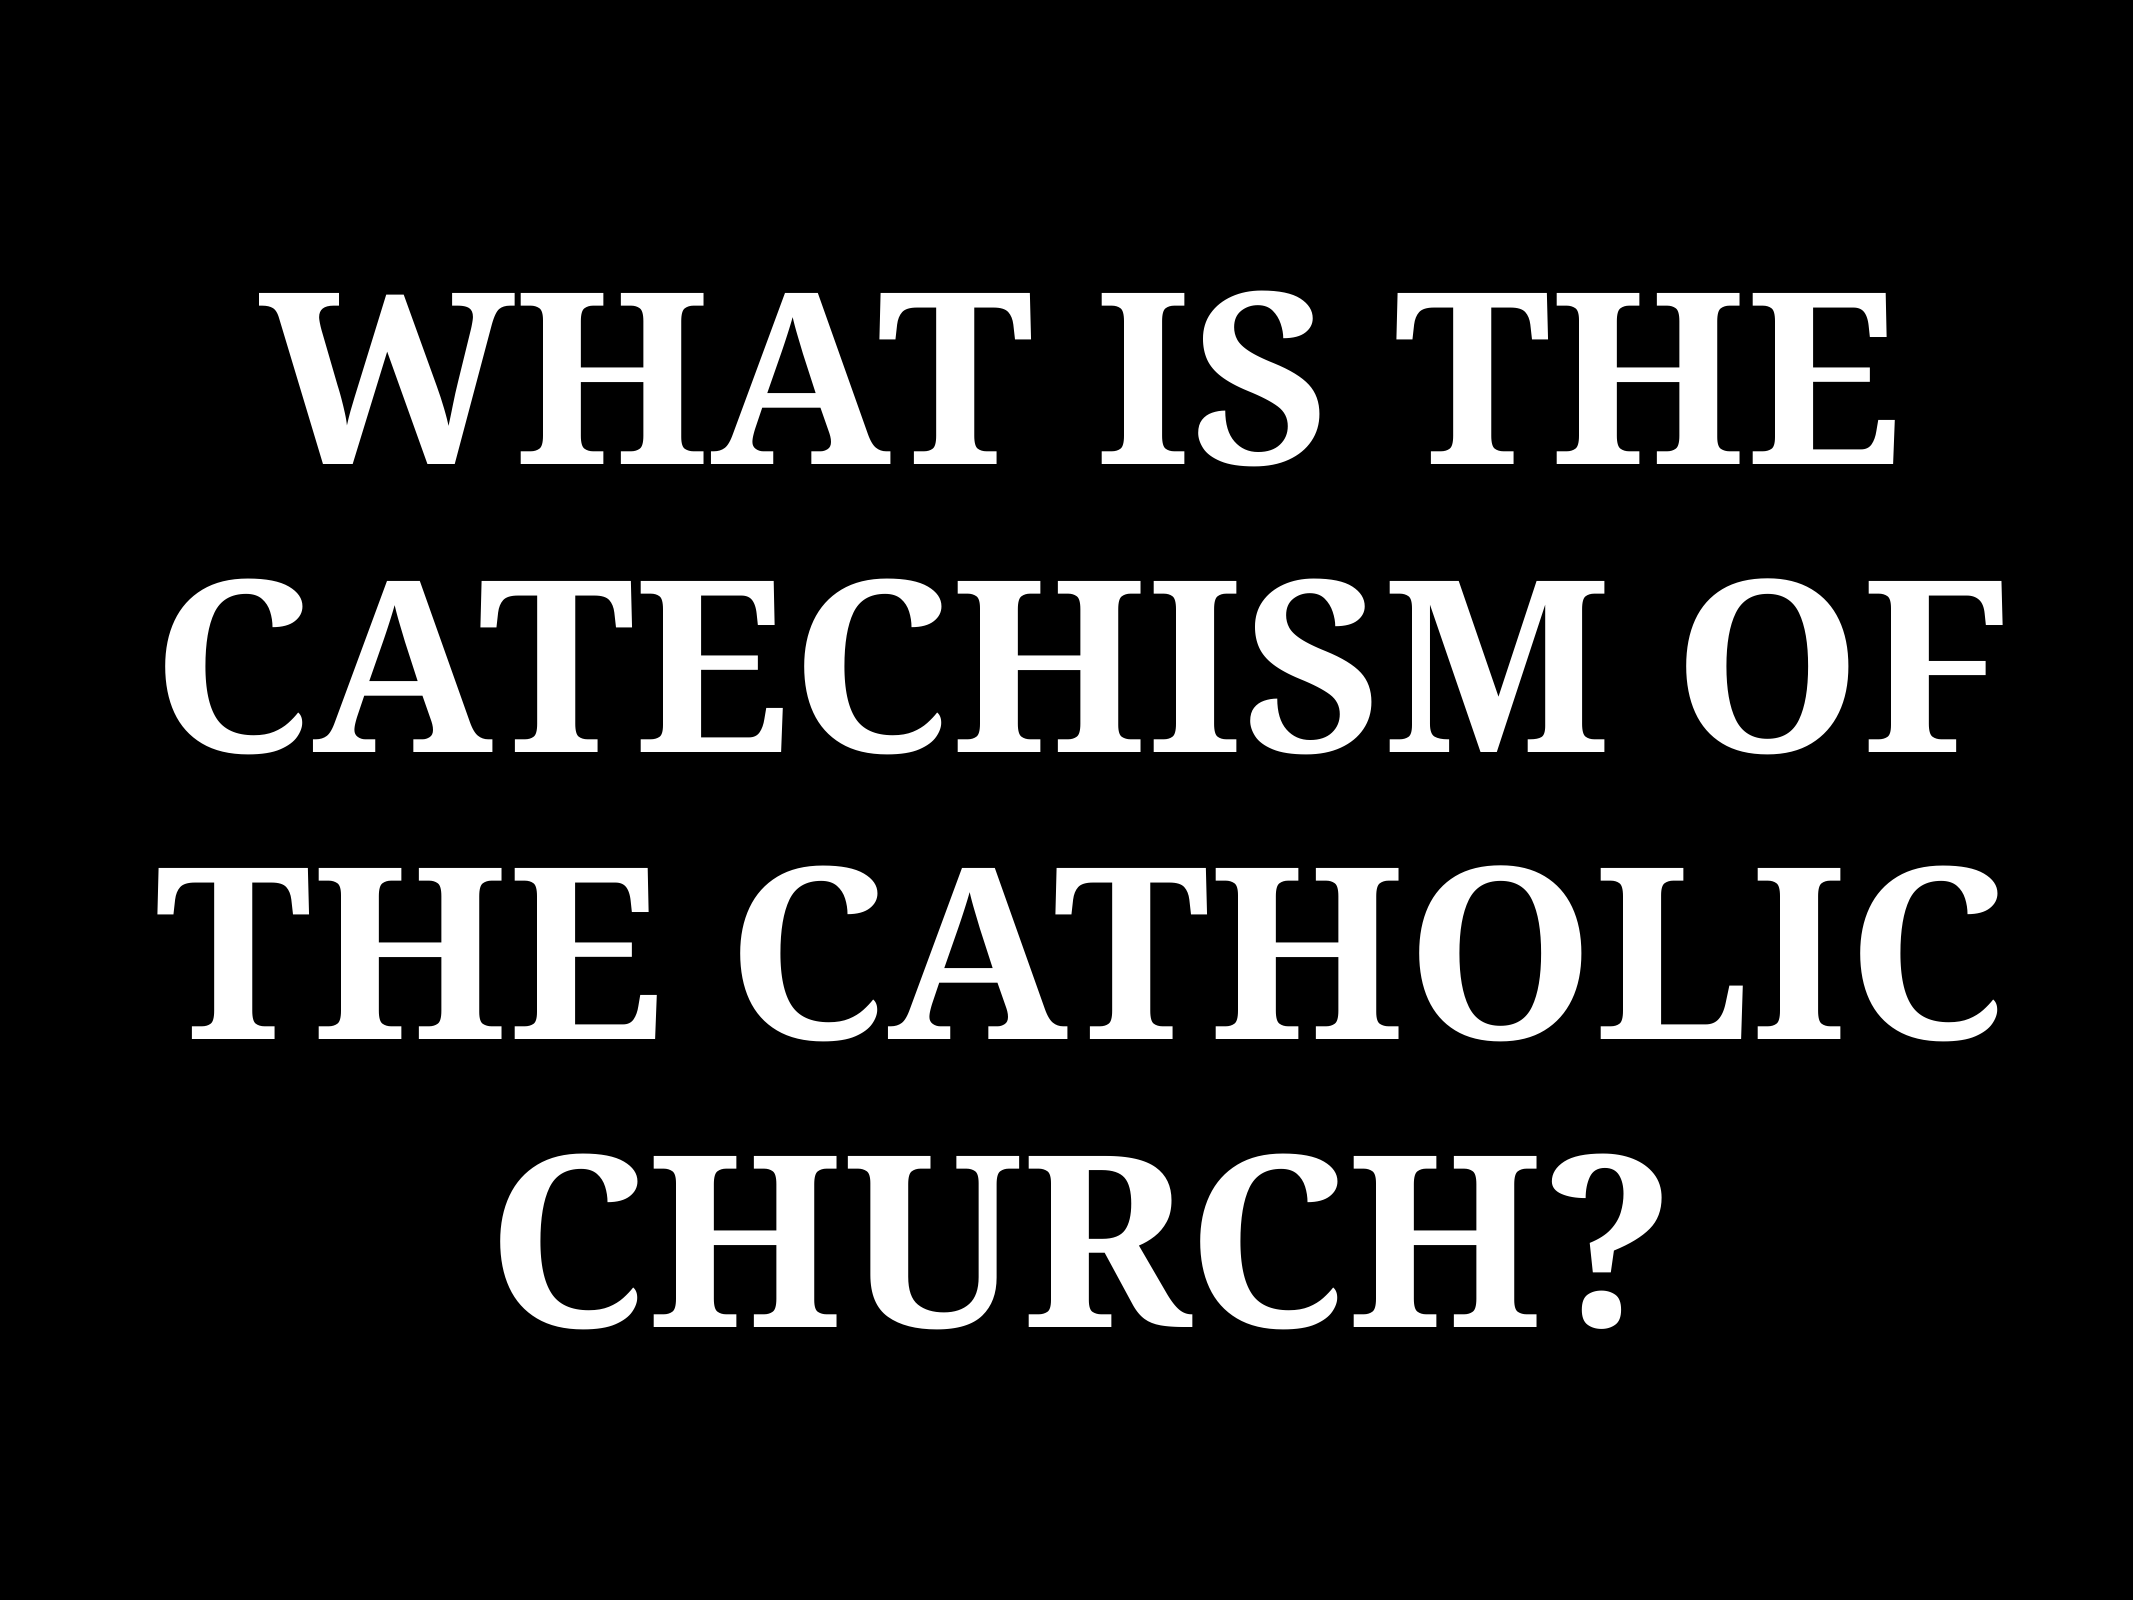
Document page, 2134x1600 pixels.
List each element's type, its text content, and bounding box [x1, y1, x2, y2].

title WHAT IS THE CATECHISM OF THE CATHOLIC CHURCH? [109, 110, 2054, 1490]
